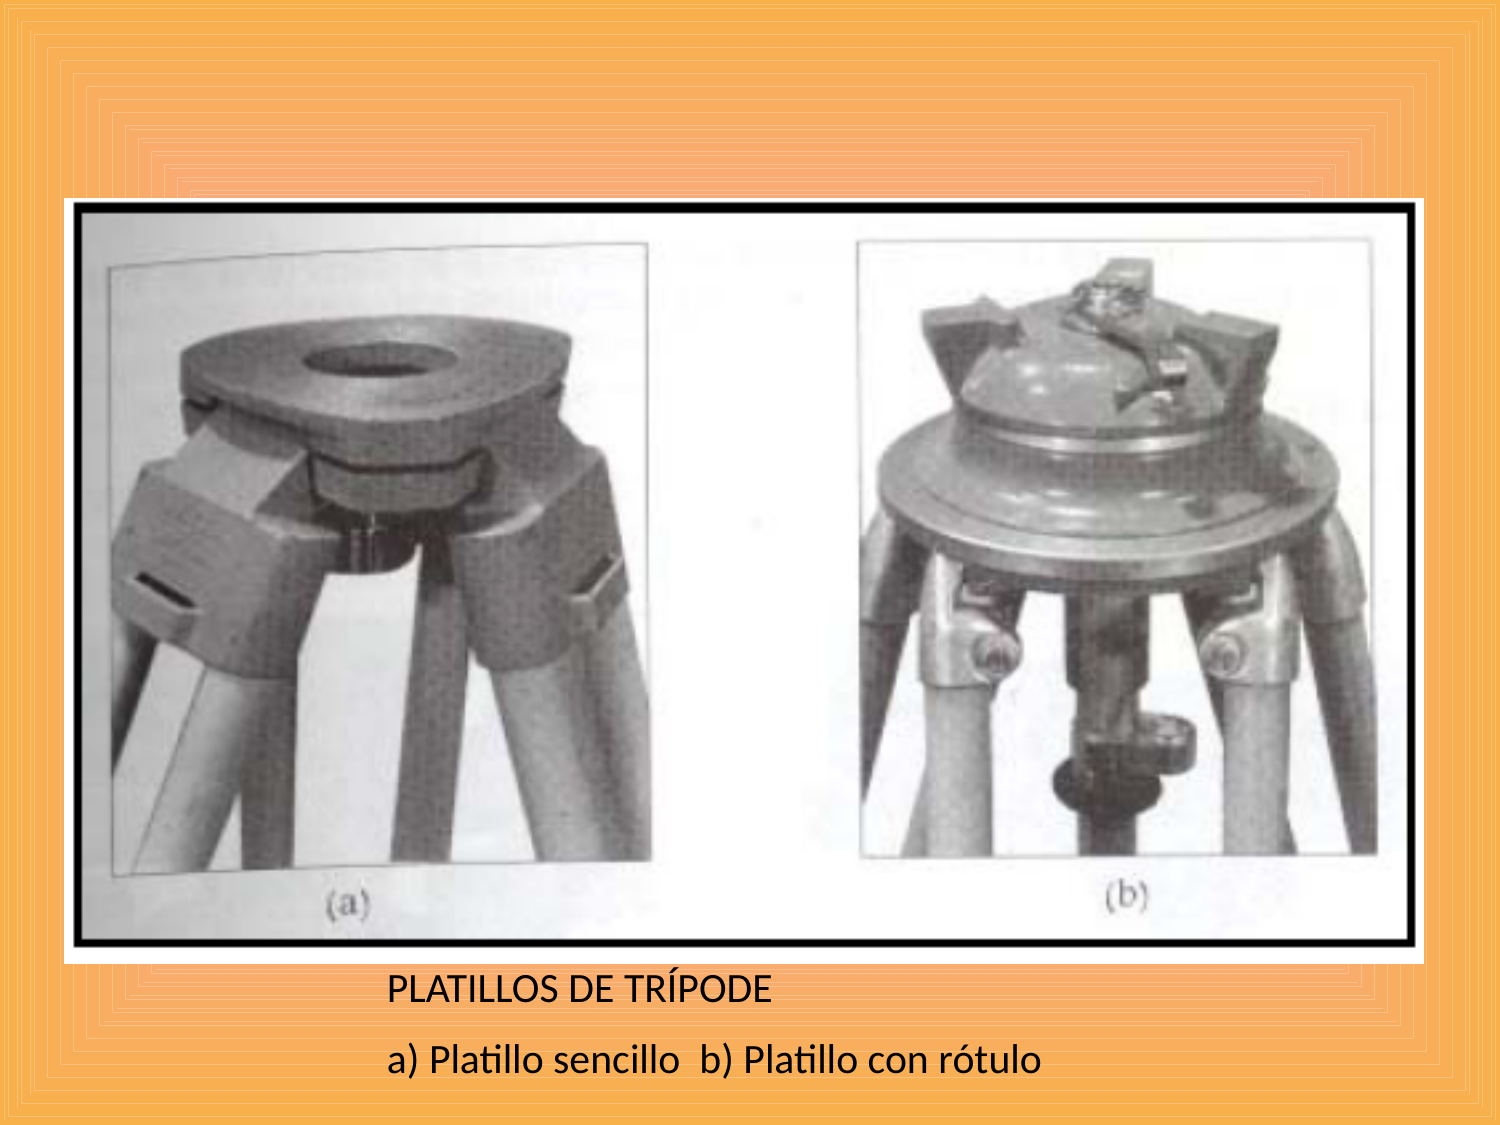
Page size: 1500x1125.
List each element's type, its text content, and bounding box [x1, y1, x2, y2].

text_box PLATILLOS DE TRÍPODE a) Platillo sencillo b) Platillo con rótulo [372, 974, 1223, 1090]
picture [64, 198, 1424, 965]
